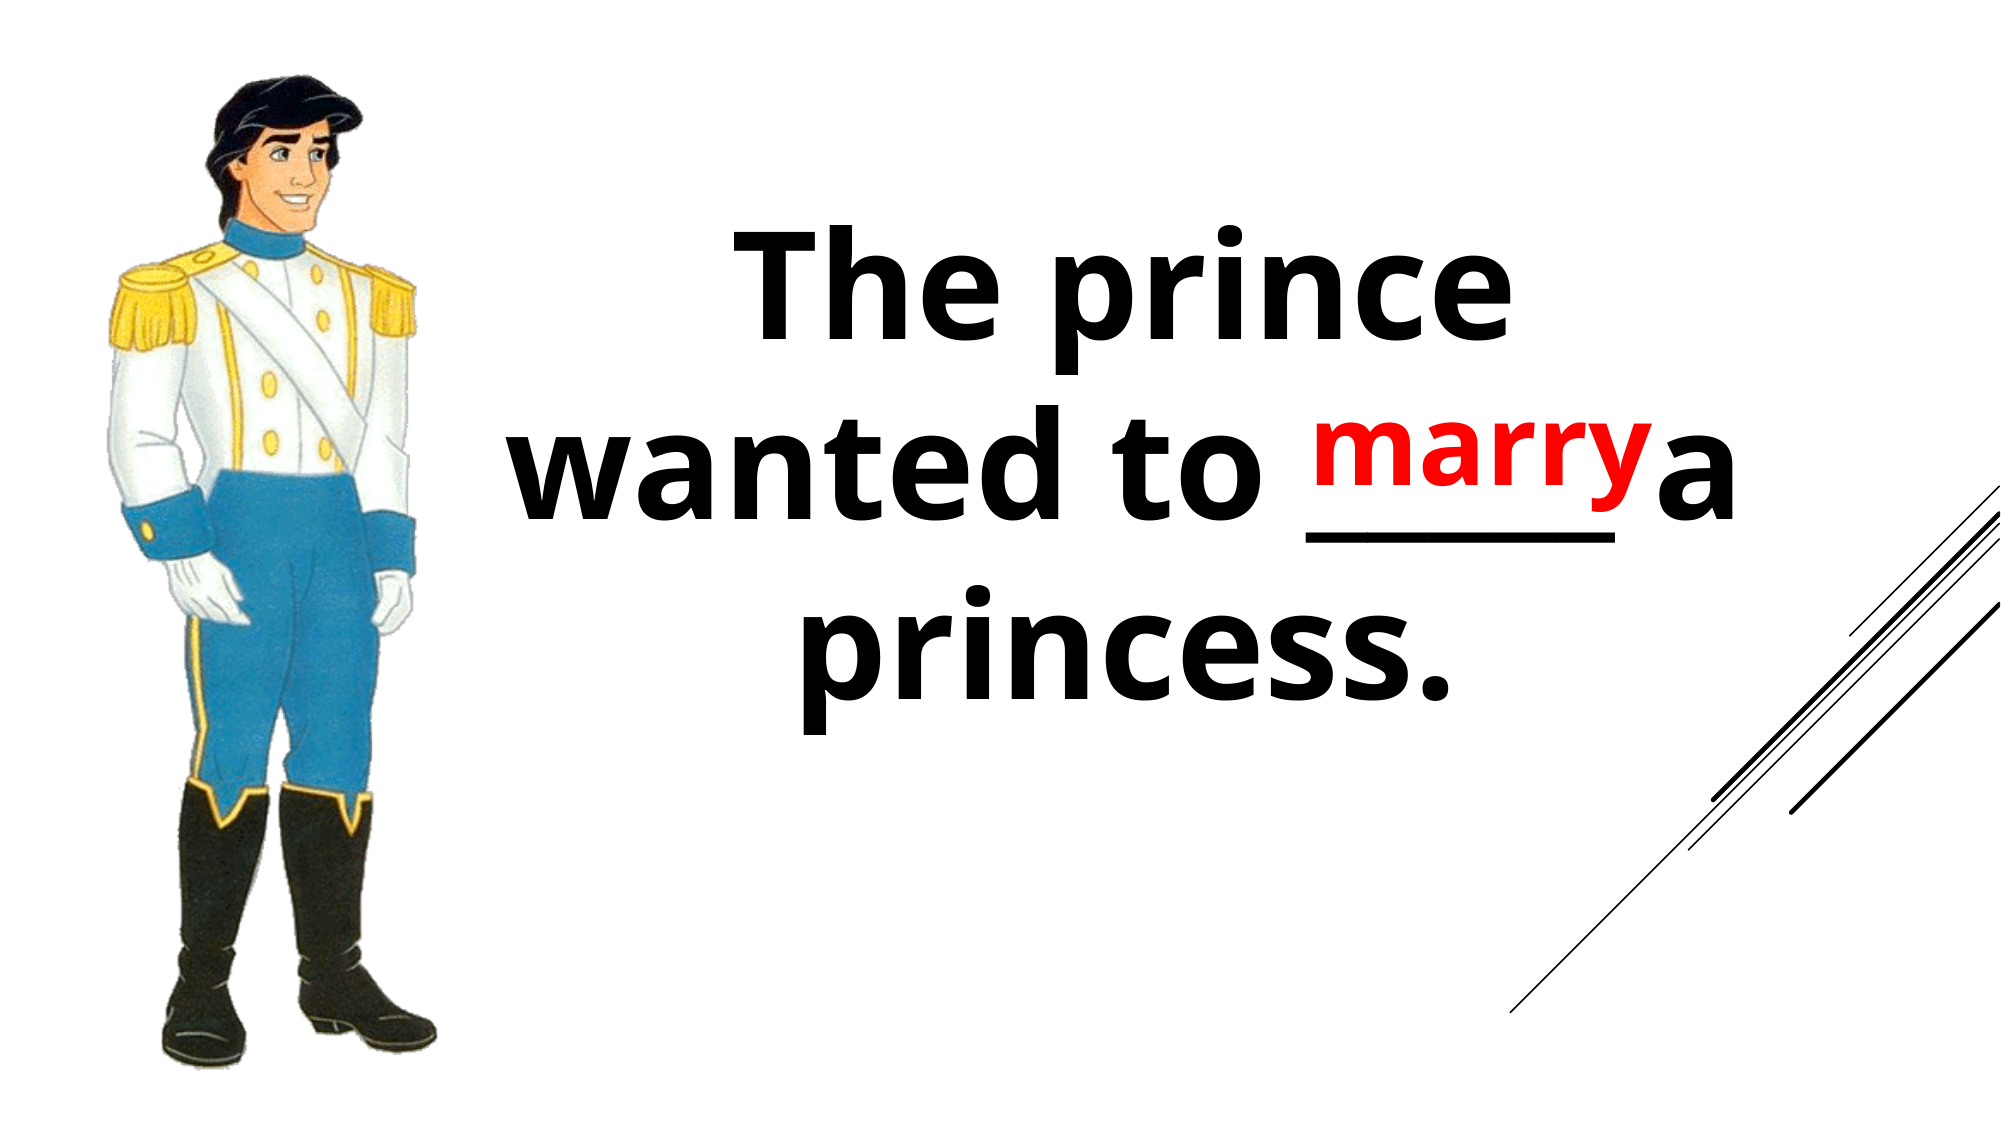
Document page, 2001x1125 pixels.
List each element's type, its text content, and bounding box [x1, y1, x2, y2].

text_box The prince wanted to _____ a princess. [450, 365, 1800, 553]
picture [88, 71, 450, 1081]
text_box marry [1176, 365, 1784, 516]
